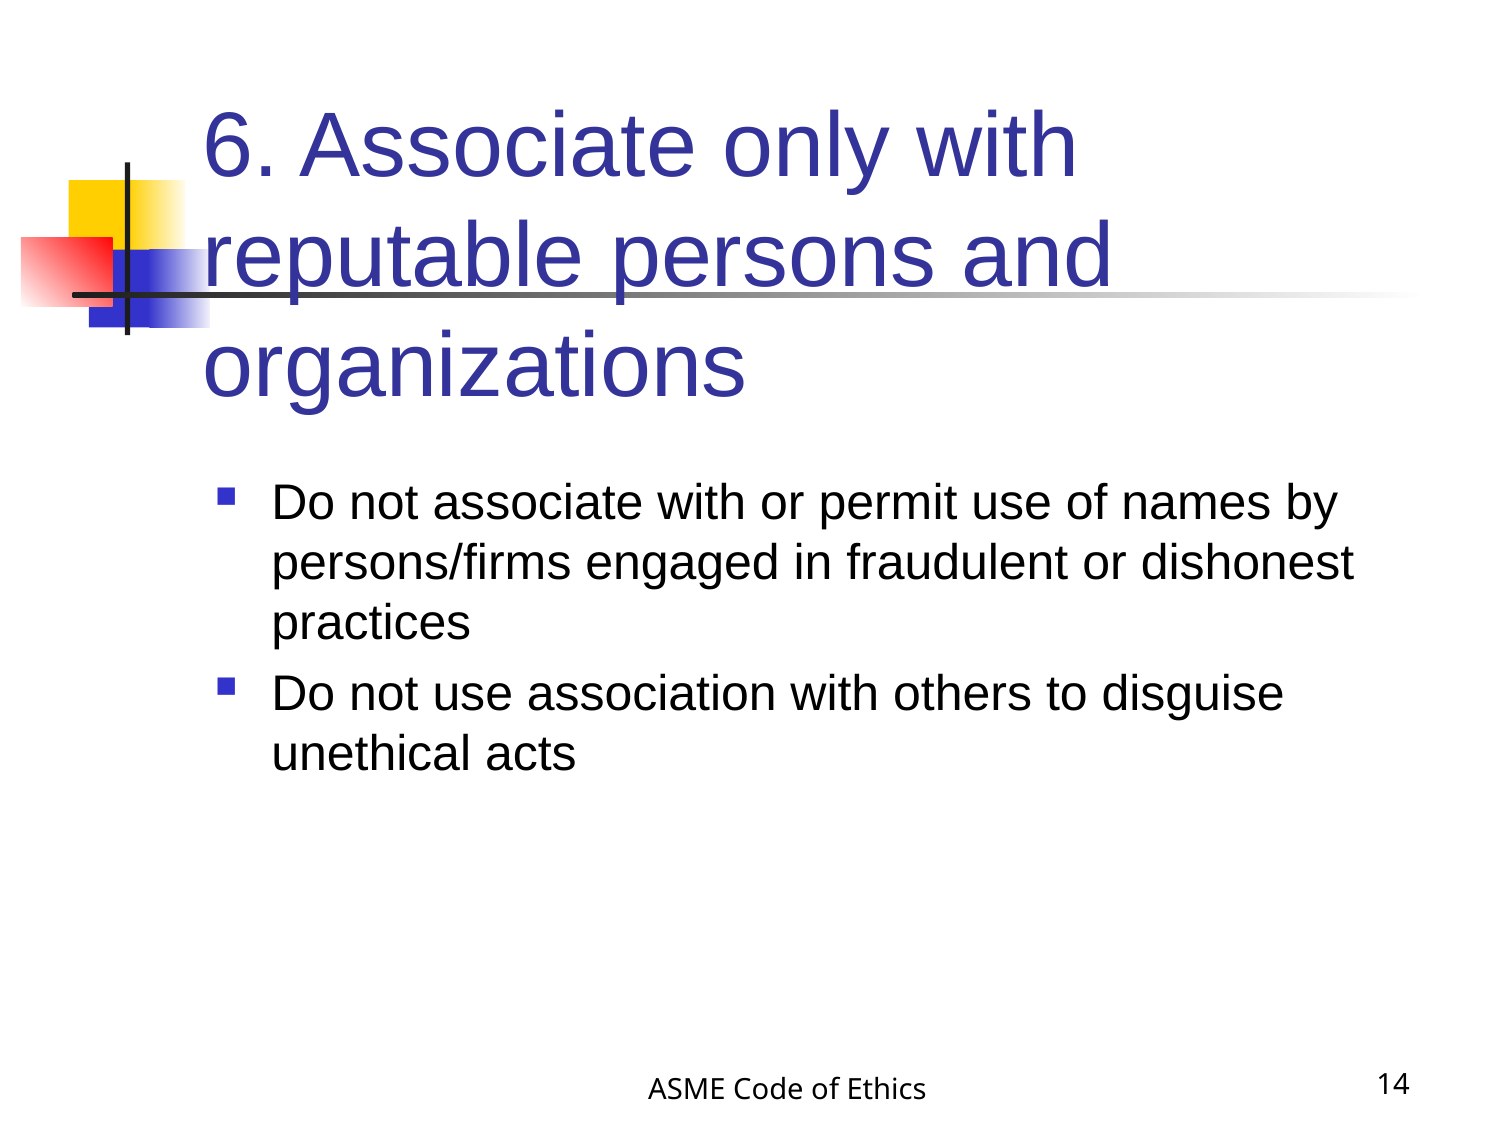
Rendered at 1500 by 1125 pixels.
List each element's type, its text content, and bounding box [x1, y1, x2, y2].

footer ASME Code of Ethics [549, 1037, 1025, 1113]
title 6. Associate only with reputable persons and organizations [187, 99, 1450, 400]
slide_number 14 [1112, 1037, 1425, 1113]
list Do not associate with or permit use of names by persons/firms engaged in fraudulent or dishonest practices Do not use association with others to disguise unethical acts [200, 462, 1475, 994]
